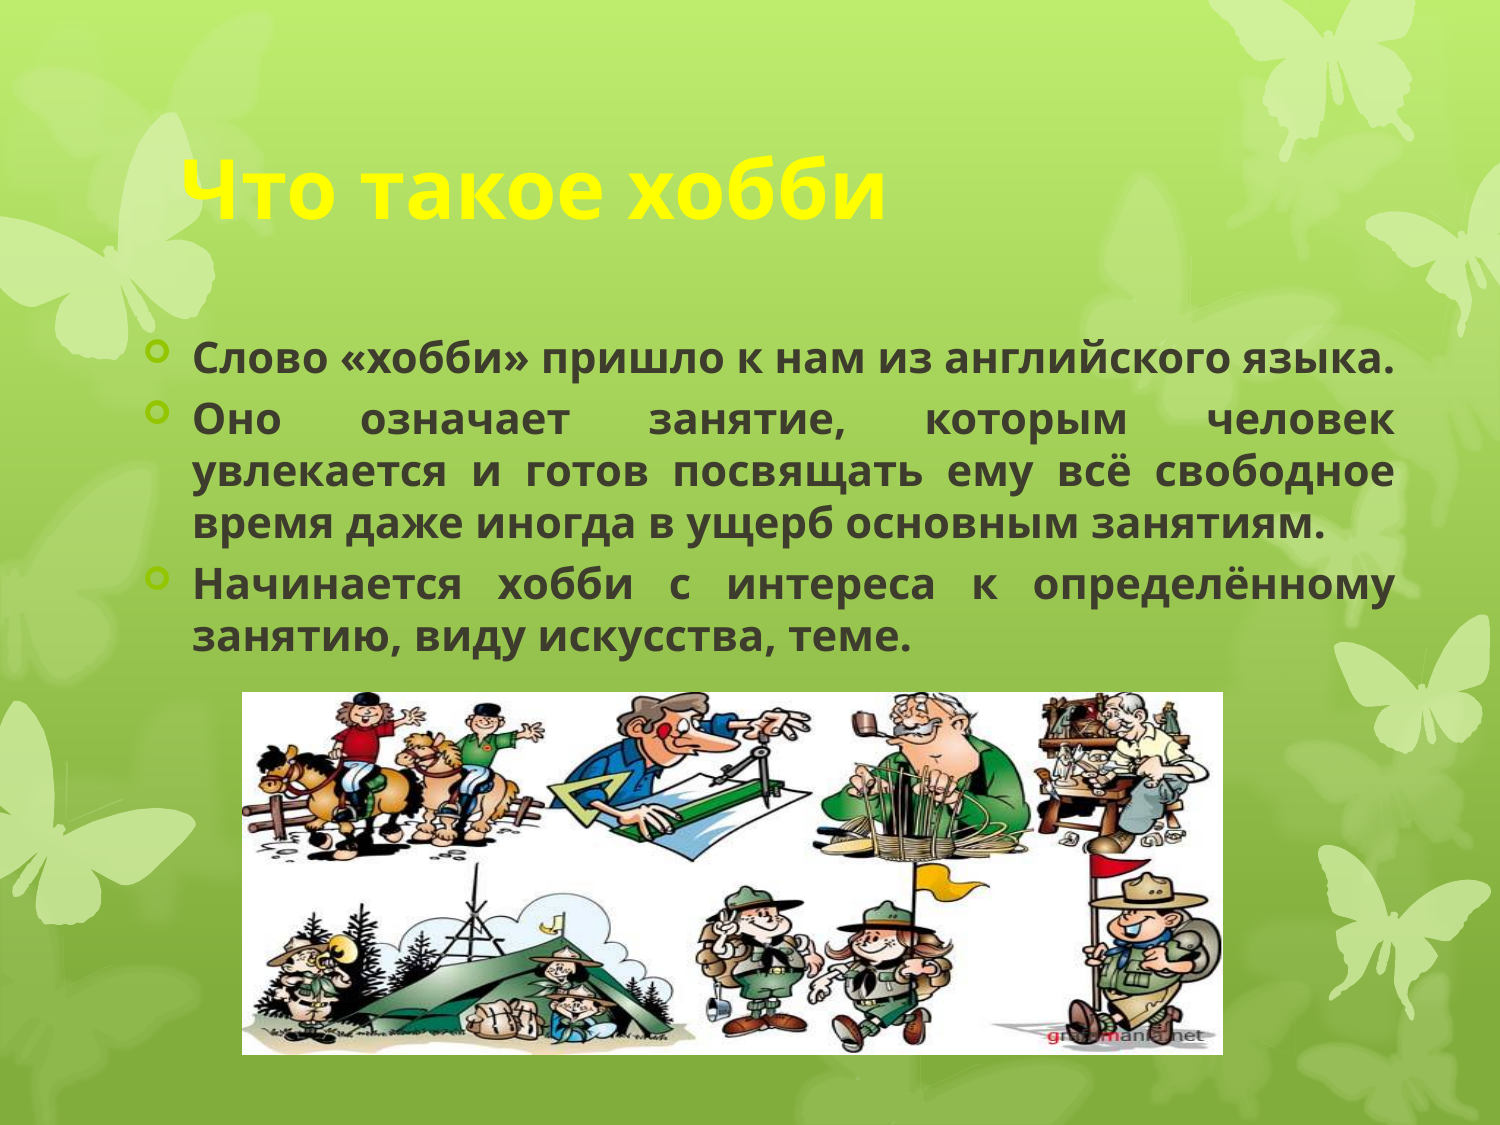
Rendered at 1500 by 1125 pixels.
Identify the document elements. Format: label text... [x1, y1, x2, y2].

picture [241, 691, 1223, 1056]
list Слово «хобби» пришло к нам из английского языка. Оно означает занятие, которым человек увлекается и готов посвящать ему всё свободное время даже иногда в ущерб основным занятиям. Начинается хобби с интереса к определённому занятию, виду искусства, теме. [123, 296, 1412, 740]
title Что такое хобби [165, 110, 1335, 263]
